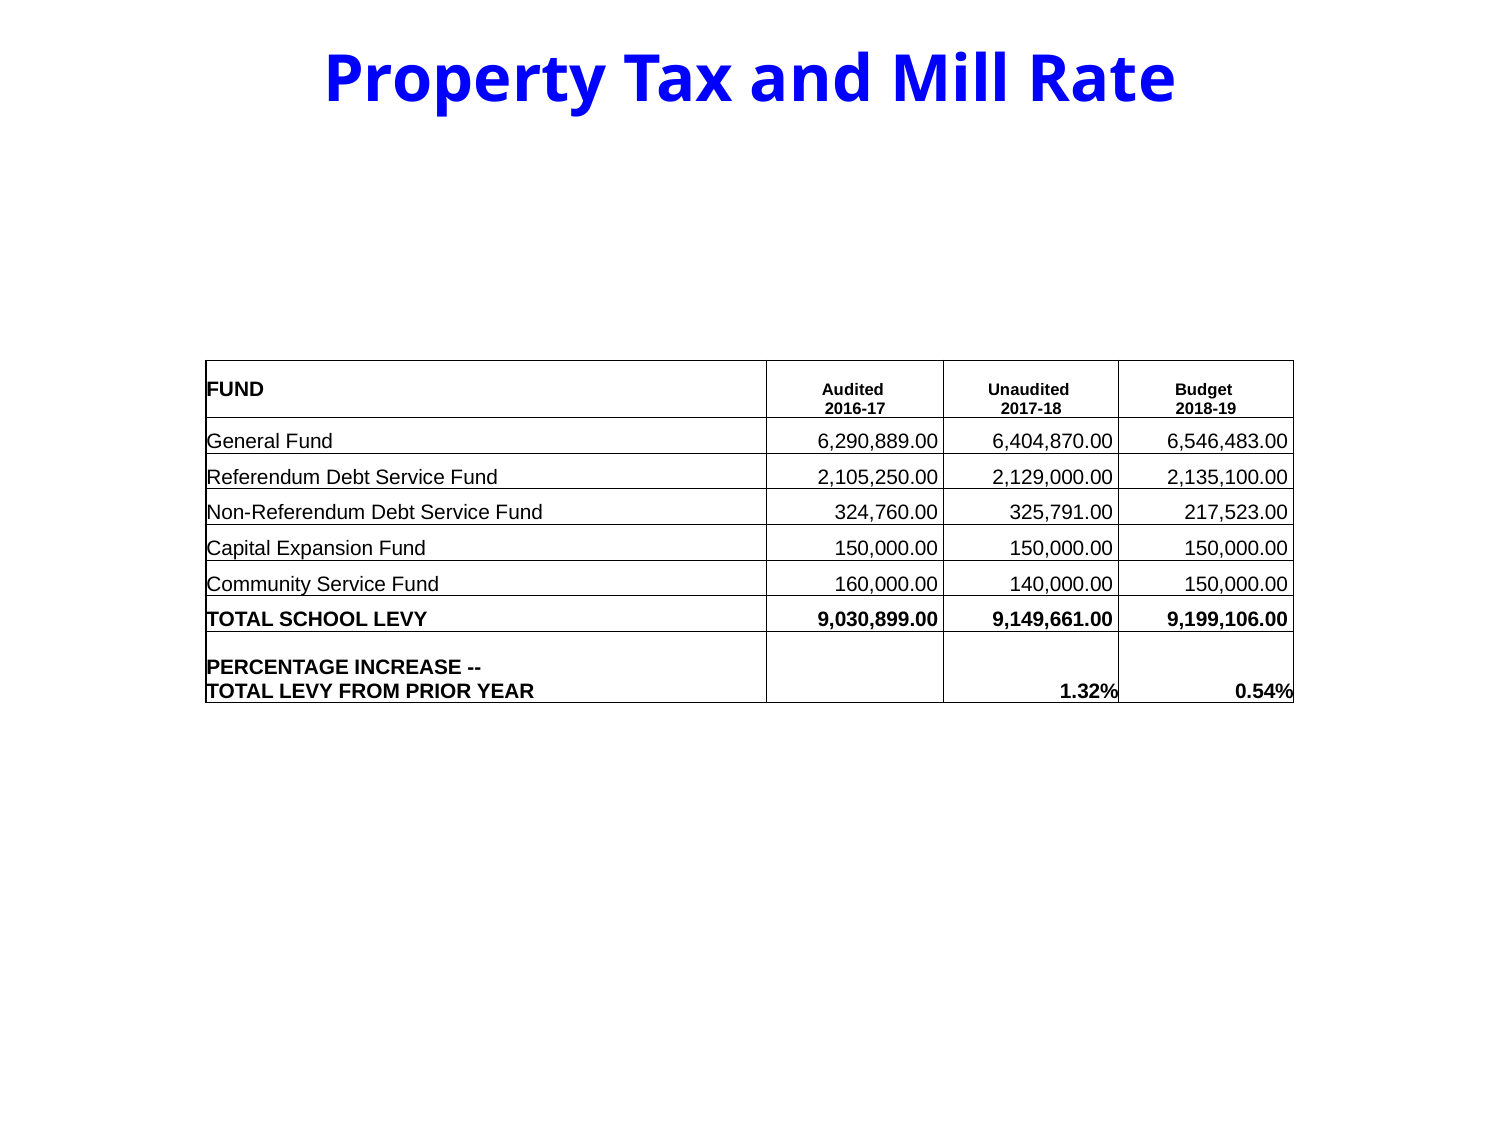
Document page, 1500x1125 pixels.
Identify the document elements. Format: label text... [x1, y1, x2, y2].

table_cell 9,030,899.00 [767, 596, 943, 631]
table_cell 140,000.00 [944, 561, 1118, 595]
table_cell 0.54% [1119, 632, 1293, 702]
table_cell 160,000.00 [767, 561, 943, 595]
title Property Tax and Mill Rate [75, 28, 1425, 123]
table_cell PERCENTAGE INCREASE -- TOTAL LEVY FROM PRIOR YEAR [207, 632, 766, 702]
table_cell [767, 632, 943, 702]
table_cell TOTAL SCHOOL LEVY [207, 596, 766, 631]
table_cell 150,000.00 [944, 525, 1118, 560]
table_cell 217,523.00 [1119, 489, 1293, 524]
table_cell Community Service Fund [207, 561, 766, 595]
table_header FUND [207, 361, 766, 417]
table_cell Non-Referendum Debt Service Fund [207, 489, 766, 524]
table_cell Capital Expansion Fund [207, 525, 766, 560]
table_cell Referendum Debt Service Fund [207, 454, 766, 488]
table_cell 6,290,889.00 [767, 418, 943, 453]
table_cell 150,000.00 [1119, 561, 1293, 595]
table_cell 2,129,000.00 [944, 454, 1118, 488]
table_cell 325,791.00 [944, 489, 1118, 524]
table_cell 150,000.00 [1119, 525, 1293, 560]
table_header Audited 2016-17 [767, 361, 943, 417]
table_cell 324,760.00 [767, 489, 943, 524]
table_cell 6,404,870.00 [944, 418, 1118, 453]
table_cell 6,546,483.00 [1119, 418, 1293, 453]
table_header Unaudited 2017-18 [944, 361, 1118, 417]
table_cell 9,149,661.00 [944, 596, 1118, 631]
table_cell General Fund [207, 418, 766, 453]
table_cell 1.32% [944, 632, 1118, 702]
table_cell 2,105,250.00 [767, 454, 943, 488]
table_cell 150,000.00 [767, 525, 943, 560]
table_cell 9,199,106.00 [1119, 596, 1293, 631]
table_cell 2,135,100.00 [1119, 454, 1293, 488]
table_header Budget 2018-19 [1119, 361, 1293, 417]
